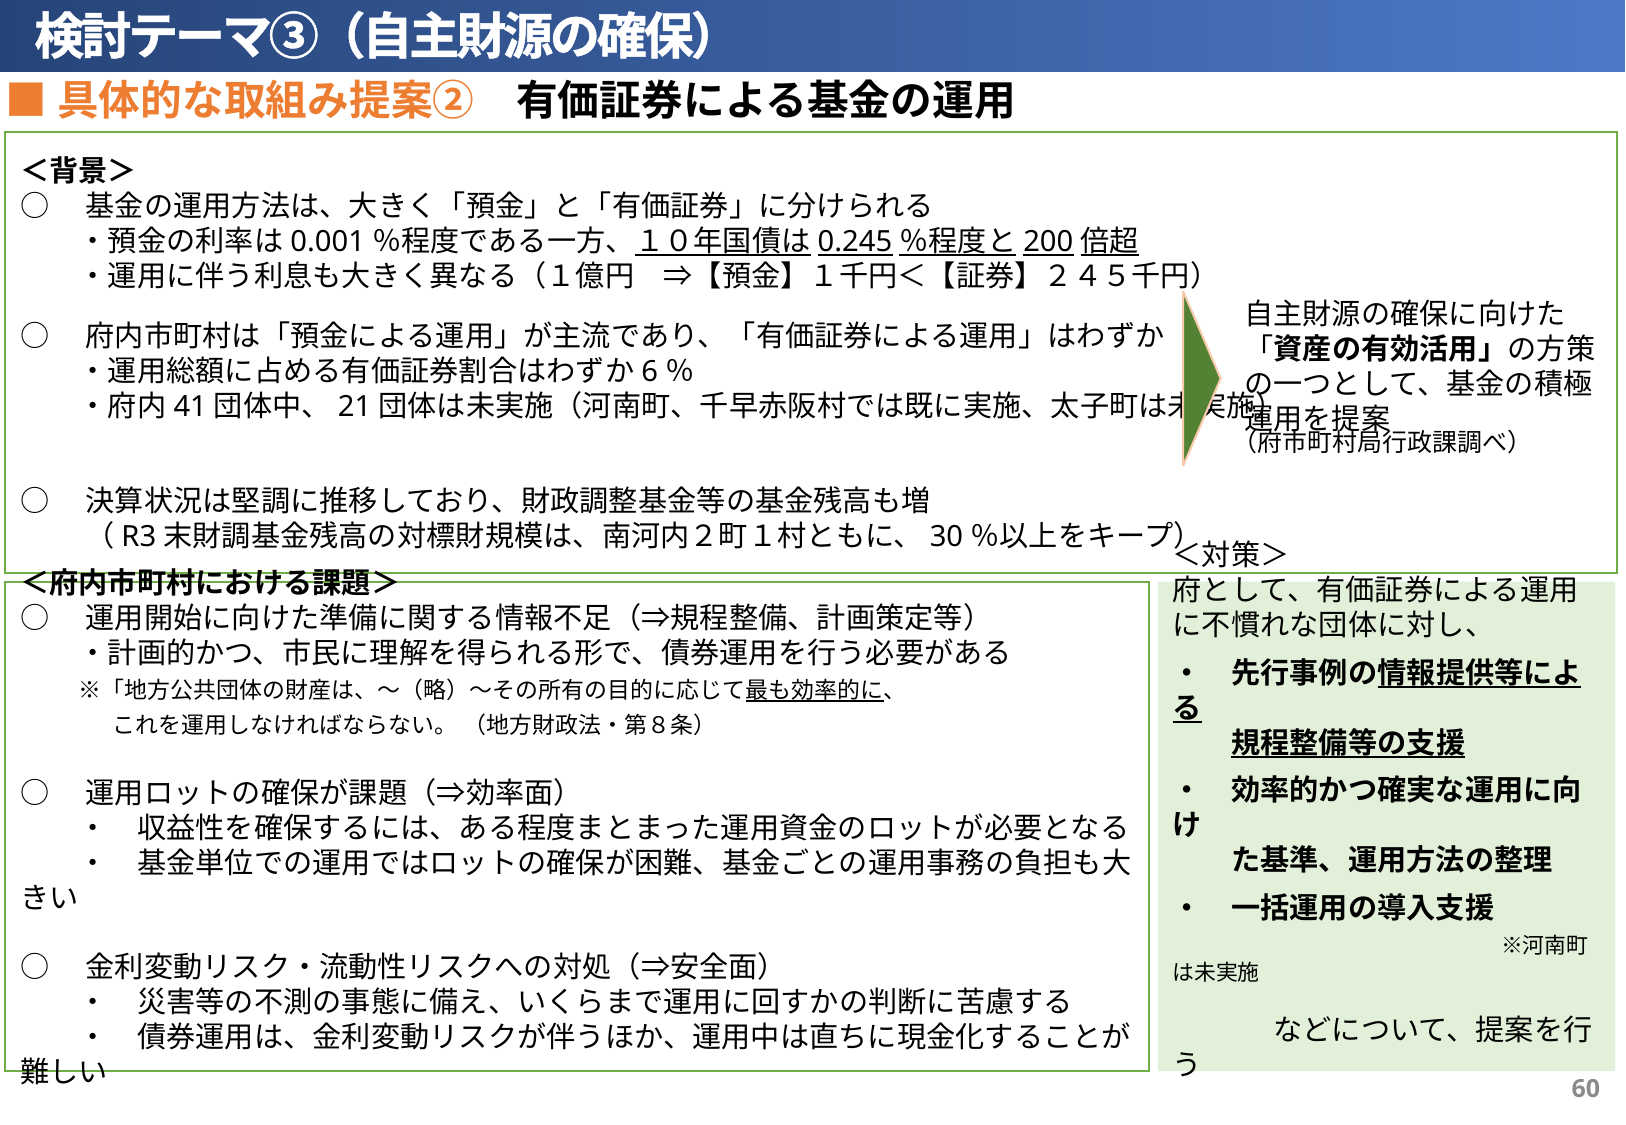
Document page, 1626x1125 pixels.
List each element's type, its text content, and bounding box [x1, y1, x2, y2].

text_box 自主財源の確保に向けた 「資産の有効活用」の方策の一つとして、基金の積極運用を提案 [1228, 296, 1625, 469]
text_box 検討テーマ③（自主財源の確保） [19, 0, 1496, 72]
text_box ＜府内市町村における課題＞ ○ 運用開始に向けた準備に関する情報不足（⇒規程整備、計画策定等） ・計画的かつ、市民に理解を得られる形で、債券運用を行う必要がある ※「地方公共団体の財産は、～（略）～その所有の目的に応じて最も効率的に、 これを運用しなければならない。 （地方財政法・第８条） ○ 運用ロットの確保が課題（⇒効率面） ・ 収益性を確保するには、ある程度まとまった運用資金のロットが必要となる ・ 基金単位での運用ではロットの確保が困難、基金ごとの運用事務の負担も大きい ○ 金利変動リスク・流動性リスクへの対処（⇒安全面） ・ 災害等の不測の事態に備え、いくらまで運用に回すかの判断に苦慮する ・ 債券運用は、金利変動リスクが伴うほか、運用中は直ちに現金化することが難しい [4, 581, 1150, 1072]
text_box ■具体的な取組み提案② 有価証券による基金の運用 [0, 73, 1073, 131]
text_box ＜背景＞ ○ 基金の運用方法は、大きく「預金」と「有価証券」に分けられる ・預金の利率は0.001％程度である一方、１０年国債は0.245％程度と200倍超 ・運用に伴う利息も大きく異なる（１億円 ⇒【預金】１千円＜【証券】２４５千円） ○ 府内市町村は「預金による運用」が主流であり、「有価証券による運用」はわずか ・運用総額に占める有価証券割合はわずか6％ ・府内41団体中、21団体は未実施（河南町、千早赤阪村では既に実施、太子町は未実施） （府市町村局行政課調べ） ○ 決算状況は堅調に推移しており、財政調整基金等の基金残高も増 （R3末財調基金残高の対標財規模は、南河内２町１村ともに、30％以上をキープ） [4, 131, 1618, 574]
text_box [1182, 290, 1222, 467]
text_box [0, 0, 1625, 73]
slide_number 59 [1546, 1072, 1616, 1116]
text_box ＜対策＞ 府として、有価証券による運用に不慣れな団体に対し、 ・ 先行事例の情報提供等による 規程整備等の支援 ・ 効率的かつ確実な運用に向け た基準、運用方法の整理 ・ 一括運用の導入支援 ※河南町は未実施 などについて、提案を行う [1157, 581, 1616, 1072]
